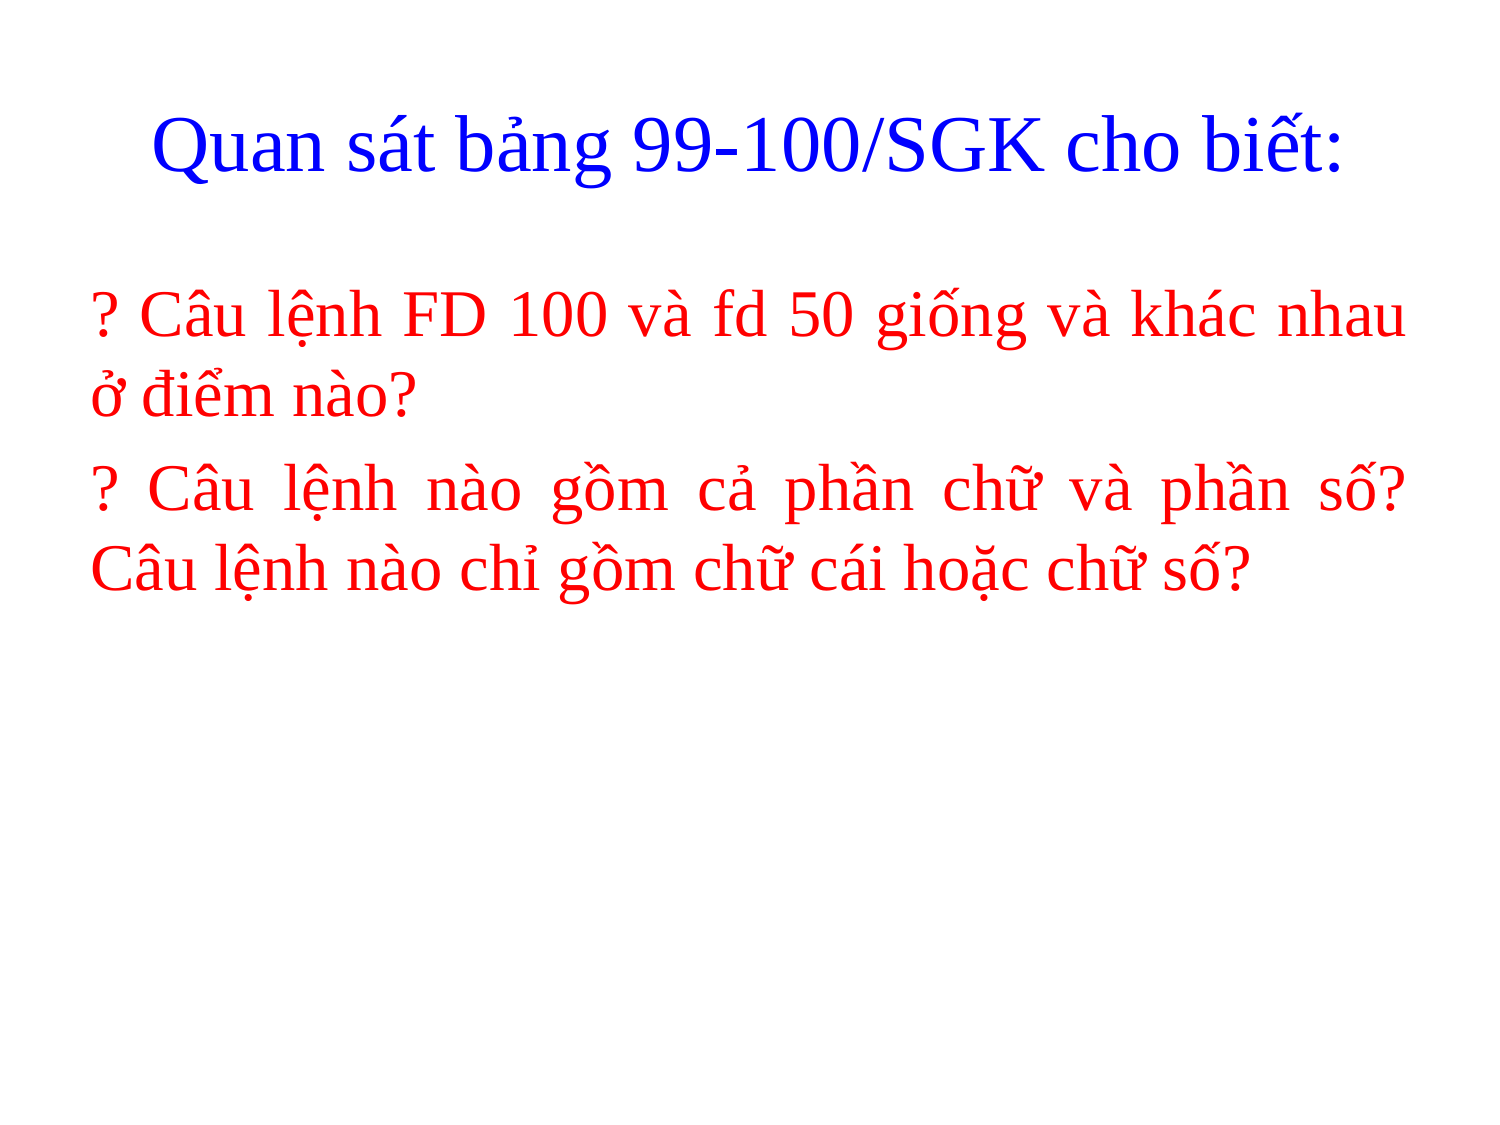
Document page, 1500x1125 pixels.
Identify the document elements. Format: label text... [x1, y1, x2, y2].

title Quan sát bảng 99-100/SGK cho biết: [75, 45, 1425, 233]
list ? Câu lệnh FD 100 và fd 50 giống và khác nhau ở điểm nào? ? Câu lệnh nào gồm cả phần chữ và phần số? Câu lệnh nào chỉ gồm chữ cái hoặc chữ số? [75, 262, 1425, 1005]
